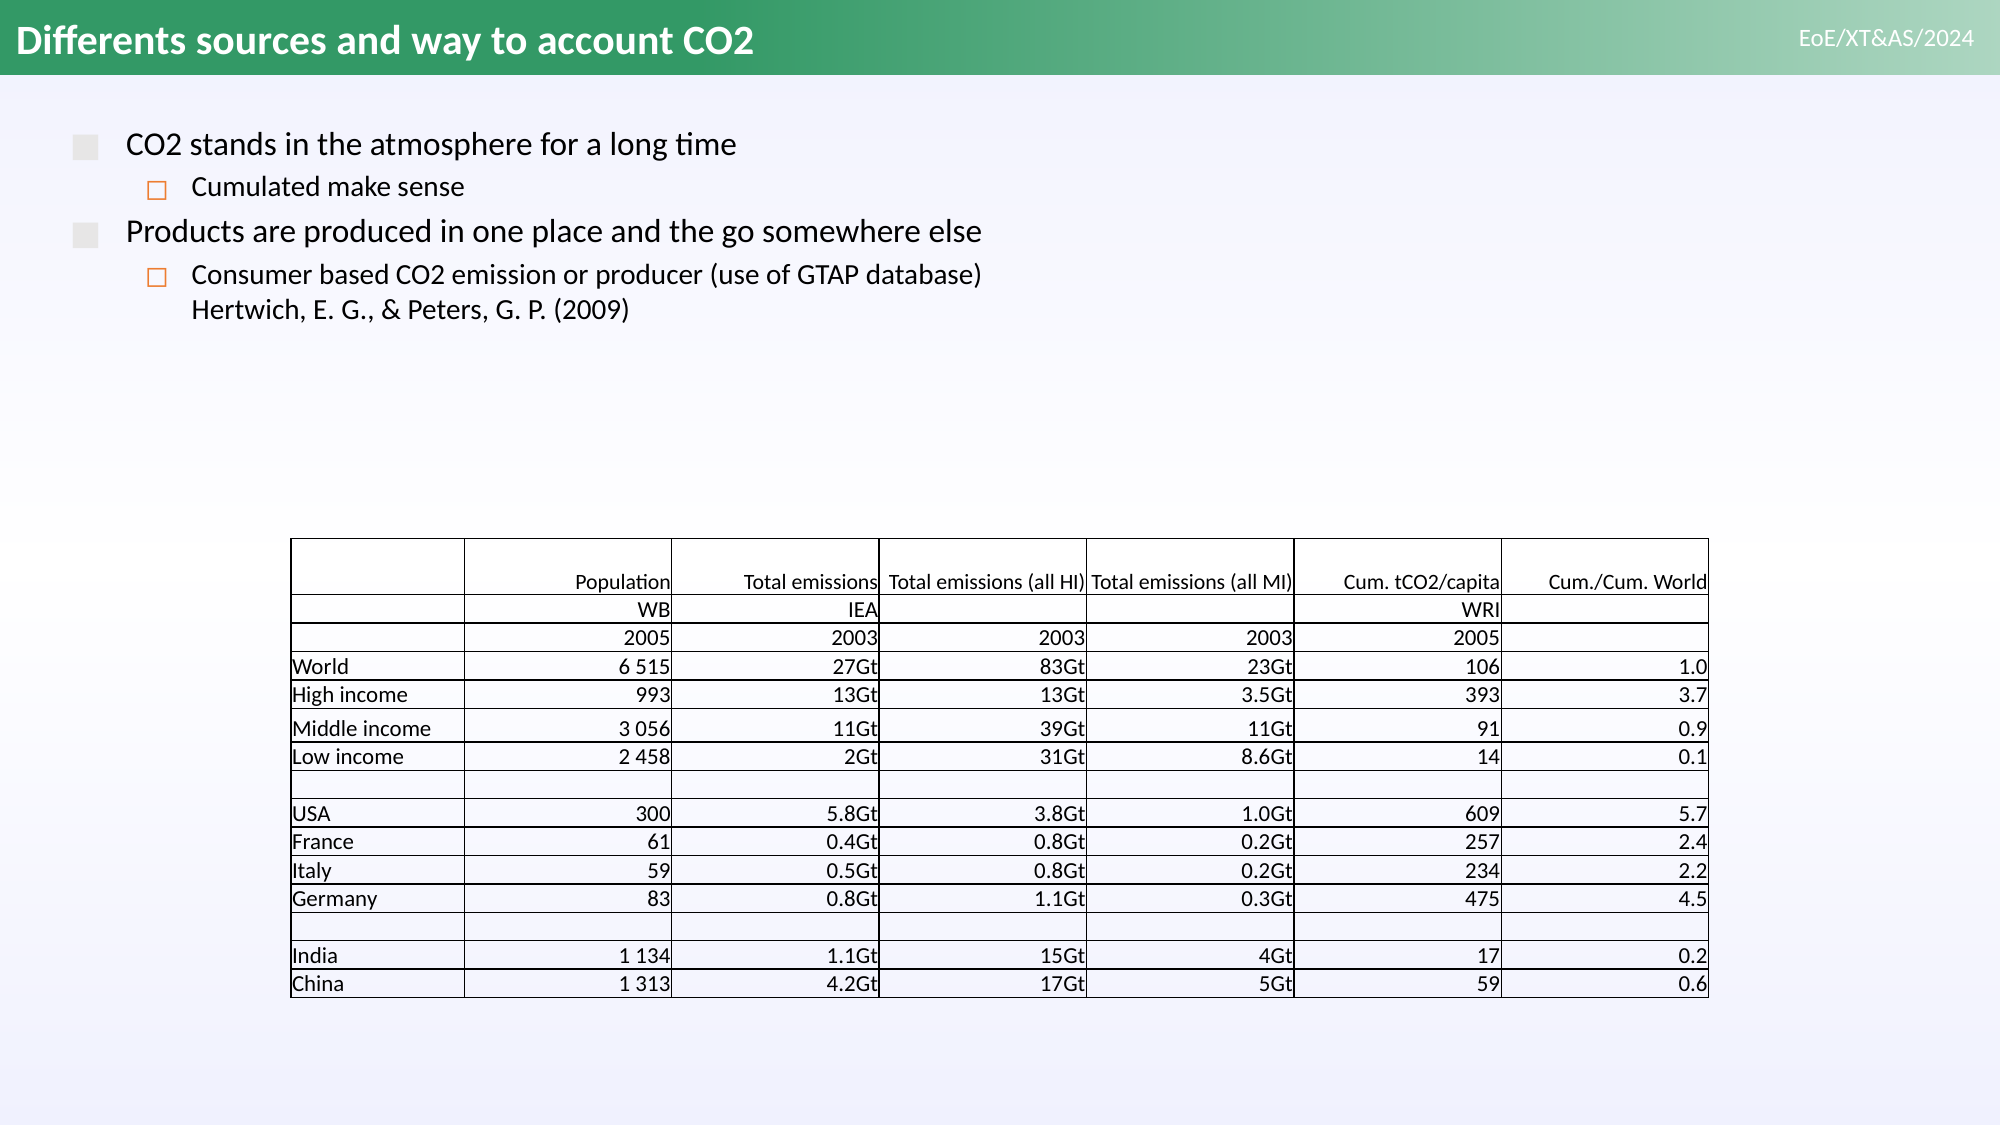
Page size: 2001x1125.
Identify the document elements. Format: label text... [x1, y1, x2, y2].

table_cell 13Gt [672, 681, 878, 708]
table_header [292, 539, 464, 594]
table_cell 2.4 [1502, 828, 1708, 855]
table_cell 0.8Gt [880, 856, 1086, 883]
table_cell IEA [672, 595, 878, 622]
table_cell 2005 [465, 624, 671, 651]
table_cell 3.5Gt [1087, 681, 1293, 708]
table_cell 17 [1295, 941, 1501, 968]
table_cell 2003 [672, 624, 878, 651]
title Differents sources and way to account CO2 [1, 0, 1802, 75]
table_cell 39Gt [880, 709, 1086, 741]
table_cell 4.2Gt [672, 970, 878, 997]
table_cell 5.7 [1502, 799, 1708, 826]
table_header Total emissions (all MI) [1087, 539, 1293, 594]
table_cell 0.3Gt [1087, 885, 1293, 912]
table_cell [465, 771, 671, 798]
table_header Total emissions [672, 539, 878, 594]
table_header Cum. tCO2/capita [1295, 539, 1501, 594]
table_cell Middle income [292, 709, 464, 741]
table_cell 2003 [880, 624, 1086, 651]
table_cell [292, 624, 464, 651]
table_cell [672, 913, 878, 940]
table_cell World [292, 652, 464, 679]
table_cell 0.2 [1502, 941, 1708, 968]
table_cell 106 [1295, 652, 1501, 679]
table_cell [1502, 624, 1708, 651]
table_cell 23Gt [1087, 652, 1293, 679]
table_cell 17Gt [880, 970, 1086, 997]
table_cell [1295, 771, 1501, 798]
table_cell 2005 [1295, 624, 1501, 651]
table_cell 0.9 [1502, 709, 1708, 741]
table_cell 27Gt [672, 652, 878, 679]
table_cell 61 [465, 828, 671, 855]
table_cell 0.6 [1502, 970, 1708, 997]
table_cell 5Gt [1087, 970, 1293, 997]
table_cell 3 056 [465, 709, 671, 741]
table_cell [1087, 913, 1293, 940]
table_cell 4.5 [1502, 885, 1708, 912]
table_cell 1 313 [465, 970, 671, 997]
table_cell [880, 913, 1086, 940]
table_cell [880, 771, 1086, 798]
table_cell France [292, 828, 464, 855]
table_cell 15Gt [880, 941, 1086, 968]
table_cell 59 [465, 856, 671, 883]
table_cell USA [292, 799, 464, 826]
table_cell WRI [1295, 595, 1501, 622]
table_cell 31Gt [880, 743, 1086, 770]
table_cell [672, 771, 878, 798]
table_cell 1.1Gt [880, 885, 1086, 912]
table_cell [1087, 771, 1293, 798]
table_cell 2.2 [1502, 856, 1708, 883]
table_header Total emissions (all HI) [880, 539, 1086, 594]
table_cell 2003 [1087, 624, 1293, 651]
table_cell 0.2Gt [1087, 828, 1293, 855]
table_cell WB [465, 595, 671, 622]
table_cell 6 515 [465, 652, 671, 679]
table_cell 1 134 [465, 941, 671, 968]
table_cell 4Gt [1087, 941, 1293, 968]
table_cell 300 [465, 799, 671, 826]
table_cell Germany [292, 885, 464, 912]
table_cell 8.6Gt [1087, 743, 1293, 770]
table_cell [292, 913, 464, 940]
table_cell [465, 913, 671, 940]
table_header Cum./Cum. World [1502, 539, 1708, 594]
list CO2 stands in the atmosphere for a long time Cumulated make sense Products are produced in one place and the go somewhere else Consumer based CO2 emission or producer (use of GTAP database) Hertwich, E. G., & Peters, G. P. (2009) [54, 114, 1946, 1107]
table_cell 13Gt [880, 681, 1086, 708]
table_cell India [292, 941, 464, 968]
table_cell 2Gt [672, 743, 878, 770]
table_cell 257 [1295, 828, 1501, 855]
table_cell 3.8Gt [880, 799, 1086, 826]
table_cell China [292, 970, 464, 997]
table_cell 0.5Gt [672, 856, 878, 883]
table_cell 91 [1295, 709, 1501, 741]
table_cell 234 [1295, 856, 1501, 883]
table_cell 1.0 [1502, 652, 1708, 679]
table_cell Italy [292, 856, 464, 883]
table_cell 0.1 [1502, 743, 1708, 770]
table_cell [1295, 913, 1501, 940]
table_cell 609 [1295, 799, 1501, 826]
table_cell 1.1Gt [672, 941, 878, 968]
table_cell 59 [1295, 970, 1501, 997]
table_cell [292, 771, 464, 798]
table_cell 11Gt [1087, 709, 1293, 741]
table_cell 475 [1295, 885, 1501, 912]
table_header Population [465, 539, 671, 594]
table_cell 0.2Gt [1087, 856, 1293, 883]
table_cell [880, 595, 1086, 622]
table_cell [1502, 913, 1708, 940]
table_cell 0.8Gt [880, 828, 1086, 855]
table_cell 1.0Gt [1087, 799, 1293, 826]
table_cell 2 458 [465, 743, 671, 770]
table_cell 83Gt [880, 652, 1086, 679]
table_cell [1502, 771, 1708, 798]
table_cell Low income [292, 743, 464, 770]
table_cell [292, 595, 464, 622]
table_cell 3.7 [1502, 681, 1708, 708]
table_cell 83 [465, 885, 671, 912]
table_cell 393 [1295, 681, 1501, 708]
table_cell [1502, 595, 1708, 622]
table_cell High income [292, 681, 464, 708]
table_cell 11Gt [672, 709, 878, 741]
table_cell 0.4Gt [672, 828, 878, 855]
table_cell 993 [465, 681, 671, 708]
table_cell 14 [1295, 743, 1501, 770]
table_cell 5.8Gt [672, 799, 878, 826]
table_cell [1087, 595, 1293, 622]
table_cell 0.8Gt [672, 885, 878, 912]
